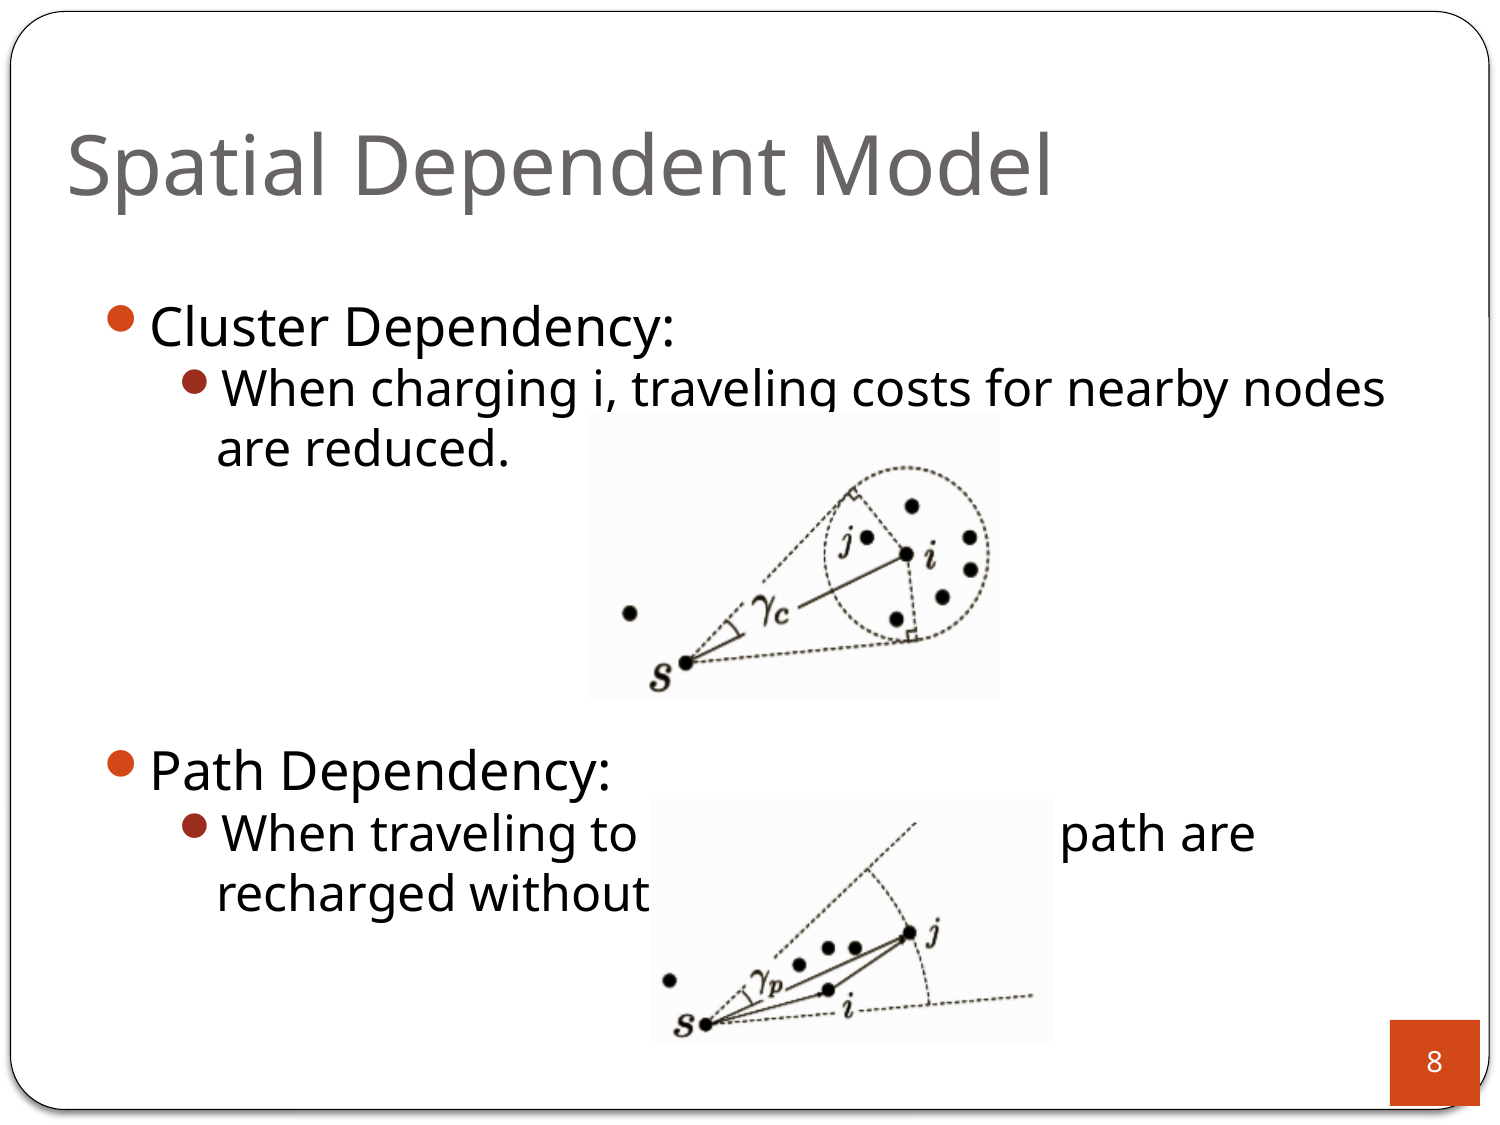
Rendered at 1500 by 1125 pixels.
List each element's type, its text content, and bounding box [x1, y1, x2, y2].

title Spatial Dependent Model [51, 97, 1449, 252]
list Cluster Dependency: When charging i, traveling costs for nearby nodes are reduced. Path Dependency: When traveling to i, nodes near the path are recharged without much detour [51, 276, 1449, 1000]
picture [587, 412, 1001, 701]
picture [649, 799, 1054, 1042]
slide_number 8 [1389, 1019, 1480, 1106]
